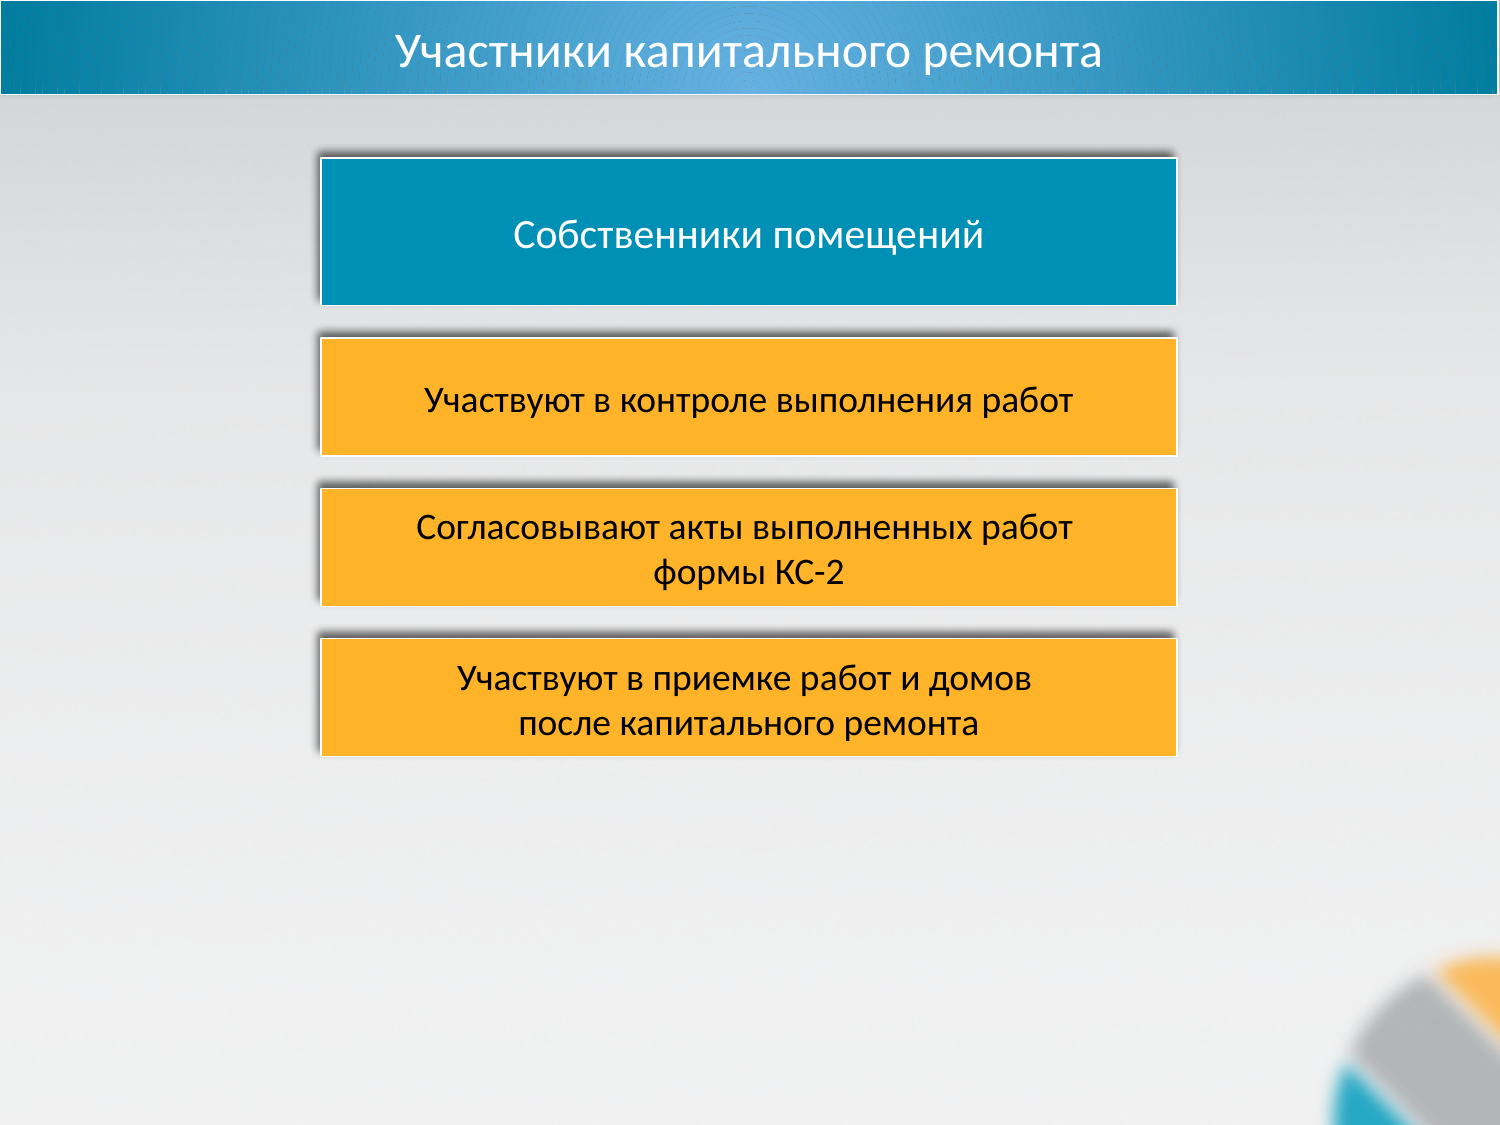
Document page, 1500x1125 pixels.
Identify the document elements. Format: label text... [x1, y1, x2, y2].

text_box Участвуют в контроле выполнения работ [320, 337, 1178, 457]
text_box Согласовывают акты выполненных работ формы КС-2 [320, 488, 1178, 607]
text_box Участники капитального ремонта [0, 0, 1499, 95]
picture [0, 0, 1500, 1125]
text_box Собственники помещений [320, 157, 1178, 306]
text_box Участвуют в приемке работ и домов после капитального ремонта [320, 638, 1178, 757]
